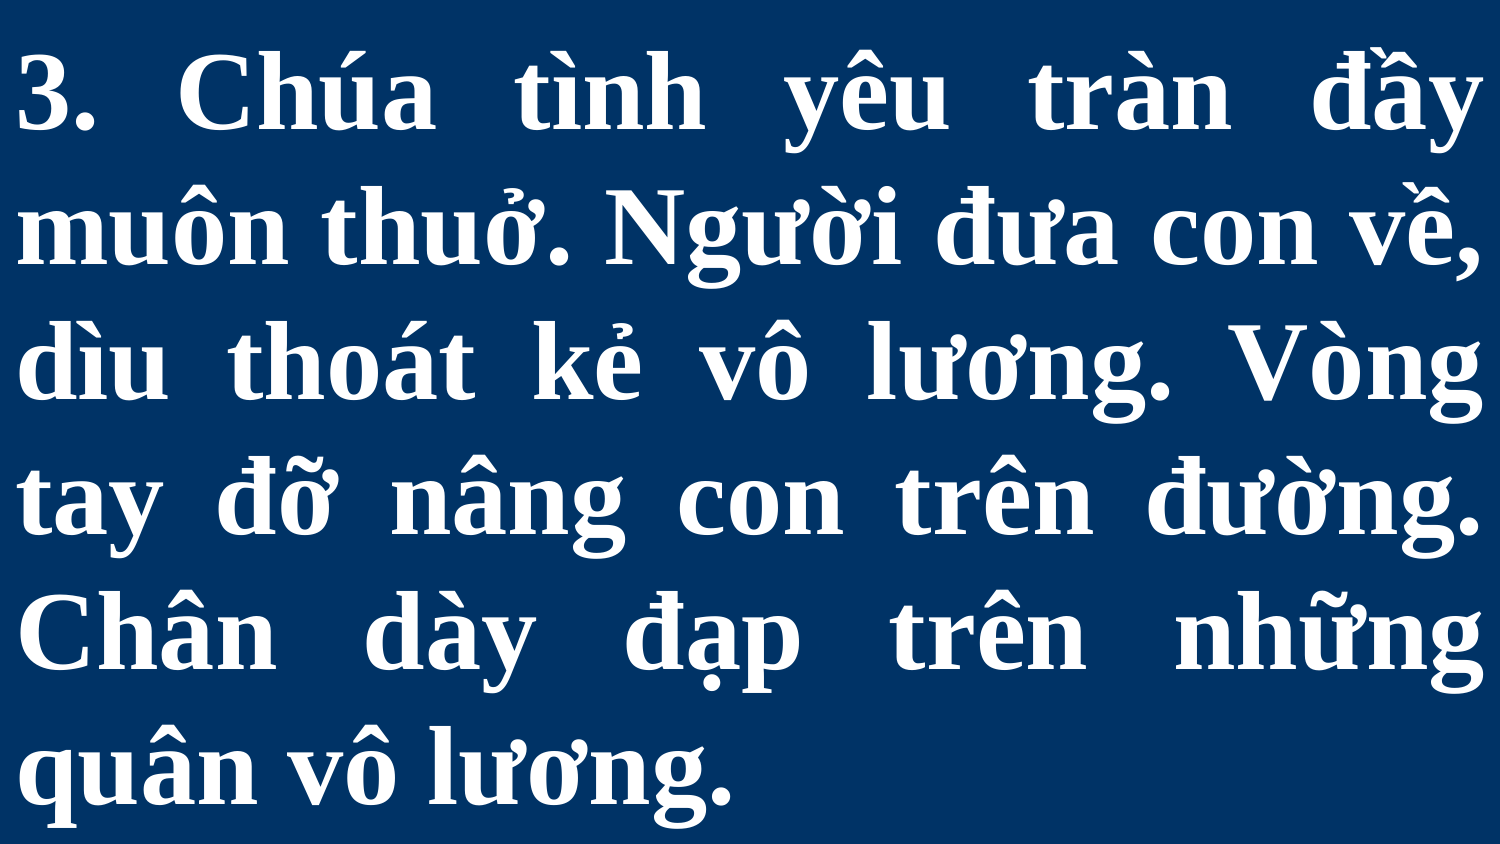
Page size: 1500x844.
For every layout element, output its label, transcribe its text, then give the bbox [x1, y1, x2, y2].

title 3. Chúa tình yêu tràn đầy muôn thuở. Người đưa con về, dìu thoát kẻ vô lương. Vòng tay đỡ nâng con trên đường. Chân dày đạp trên những quân vô lương. [0, 0, 1500, 844]
